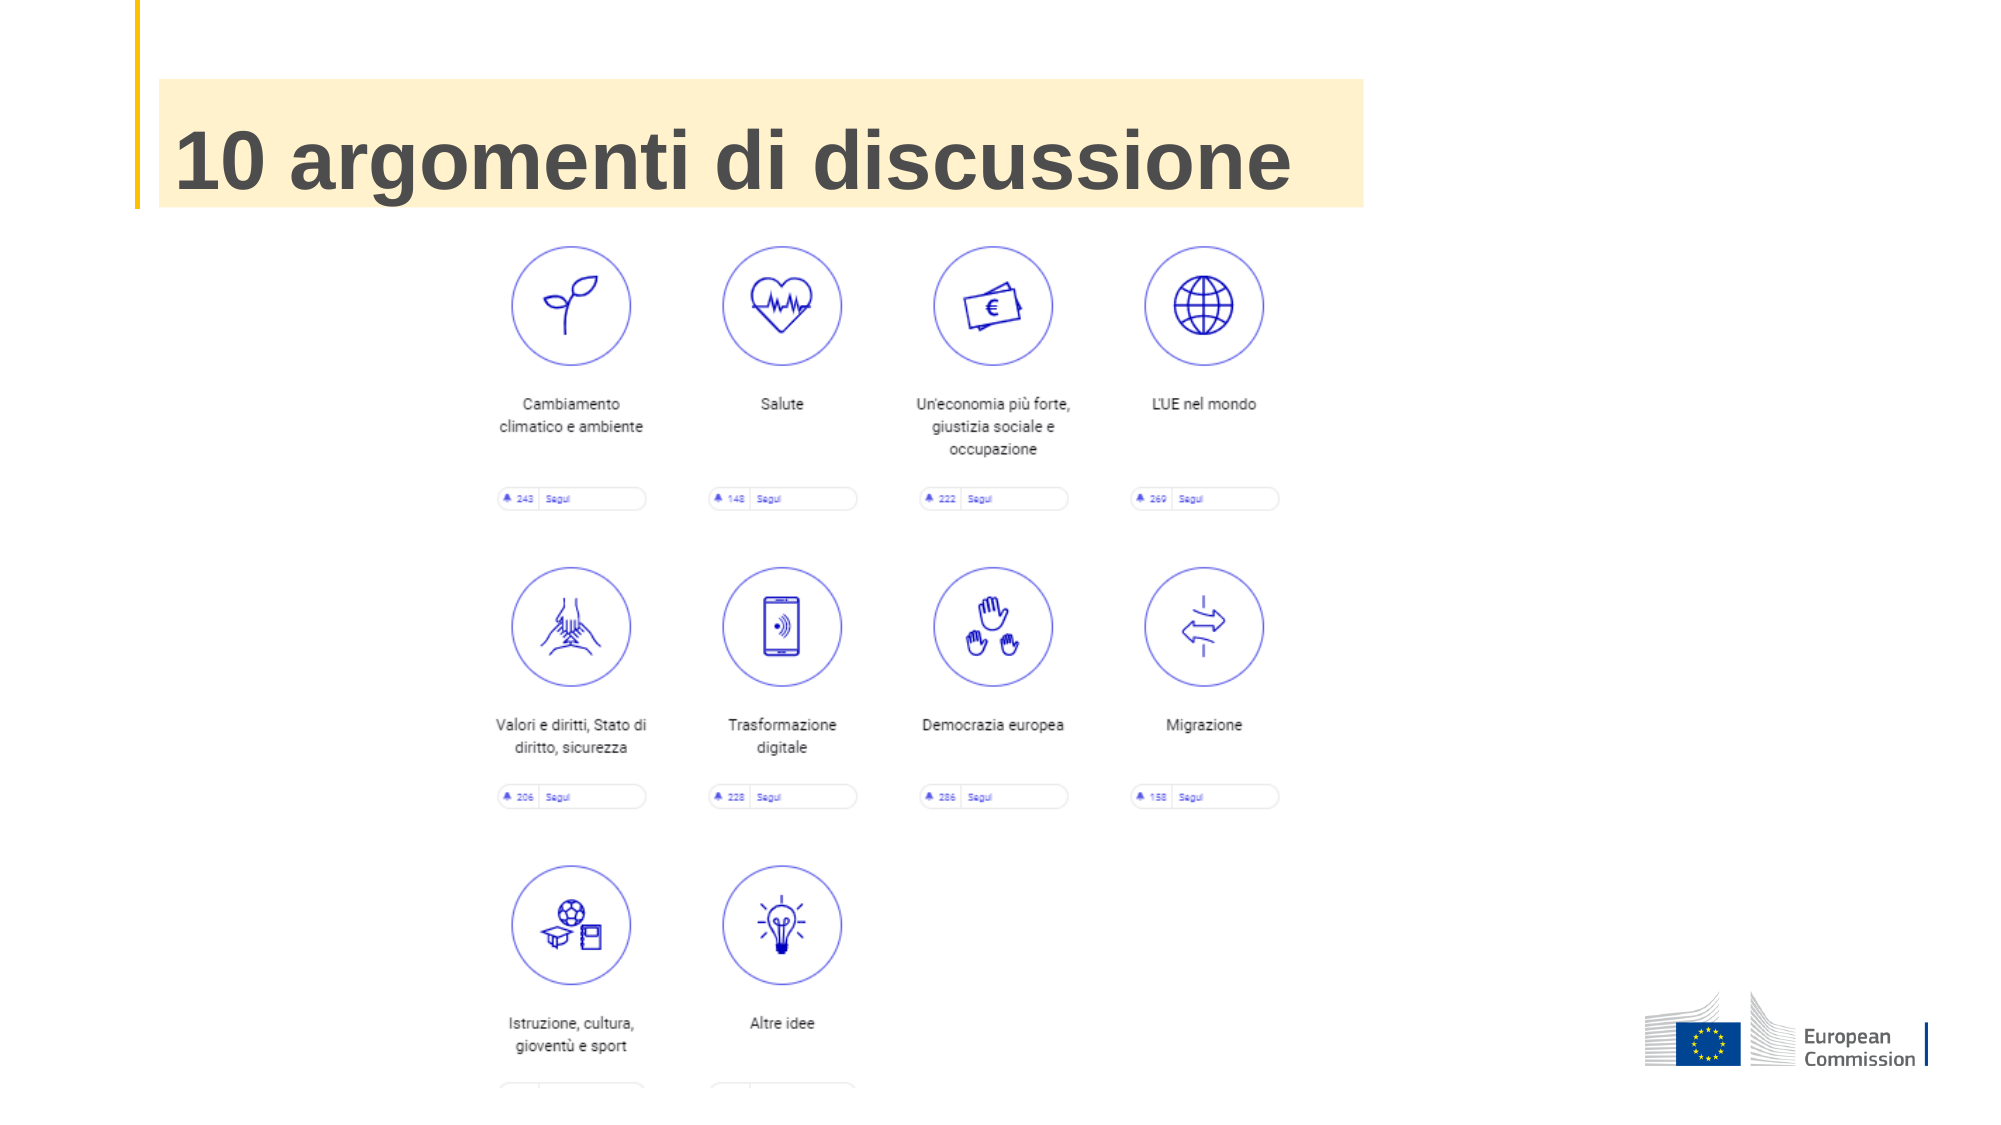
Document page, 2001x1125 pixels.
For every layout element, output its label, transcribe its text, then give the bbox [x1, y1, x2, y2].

title 10 argomenti di discussione [159, 79, 1364, 208]
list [371, 207, 1450, 1088]
picture [1645, 991, 1928, 1066]
